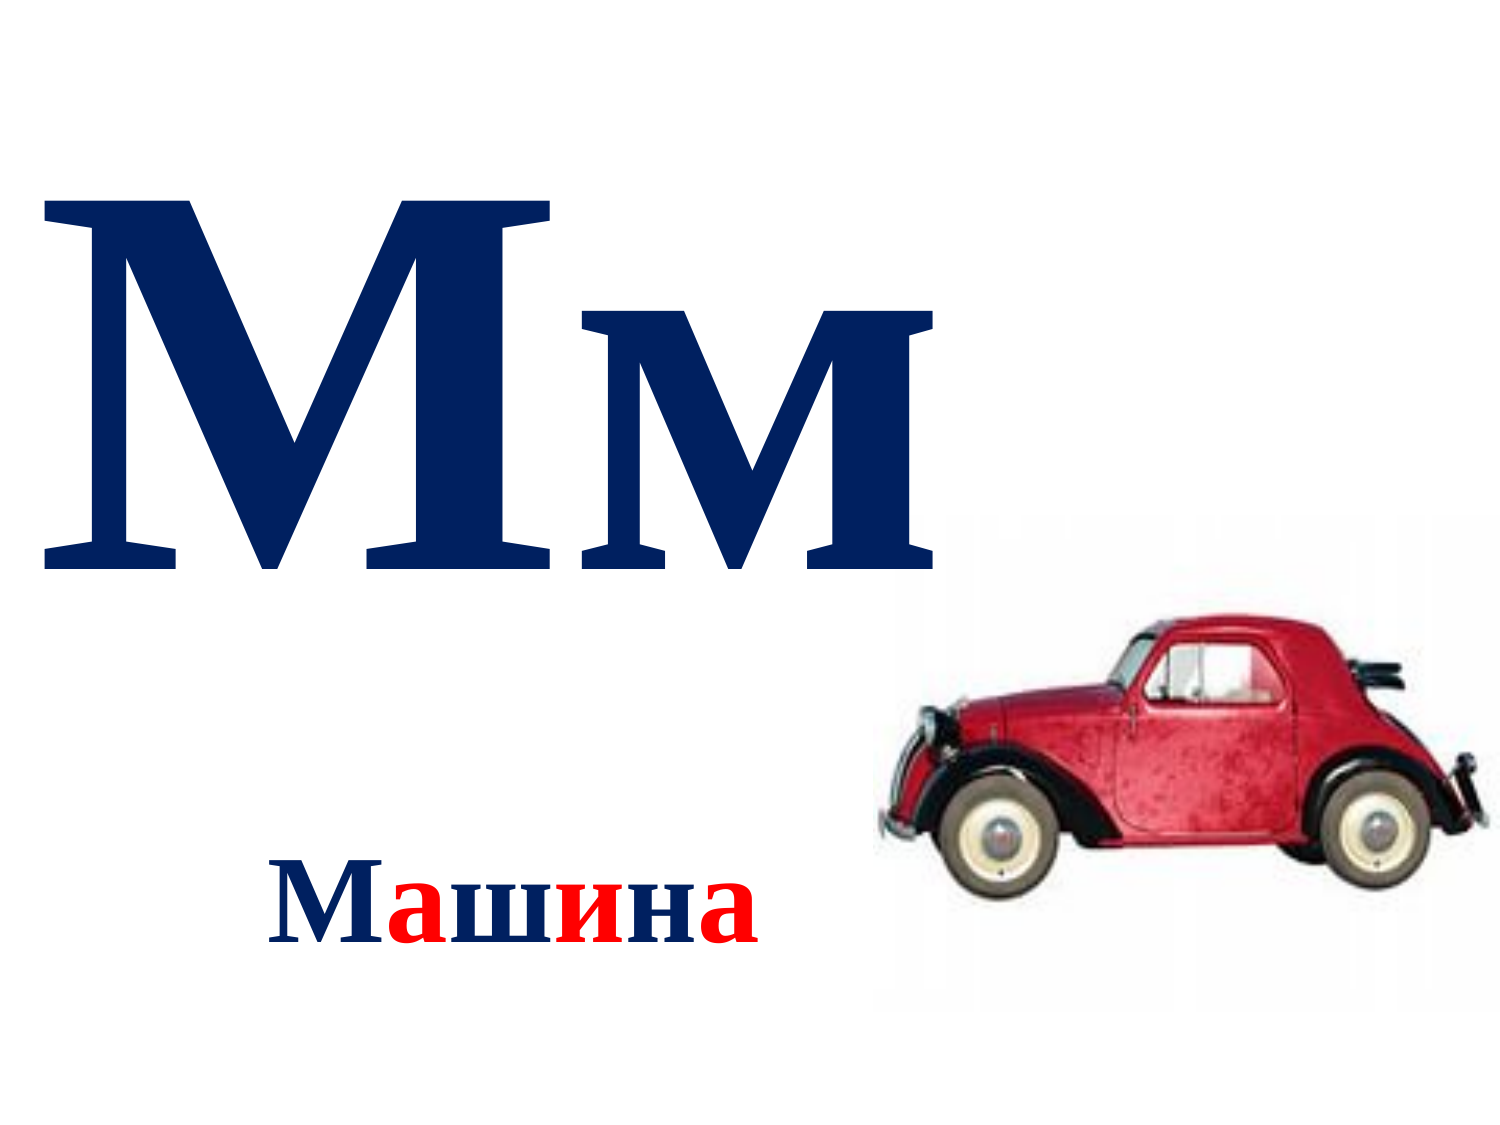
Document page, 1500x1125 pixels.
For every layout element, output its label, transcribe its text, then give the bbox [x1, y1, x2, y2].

picture [873, 514, 1500, 1012]
text_box Мм [20, 0, 966, 690]
text_box Машина [194, 810, 833, 976]
